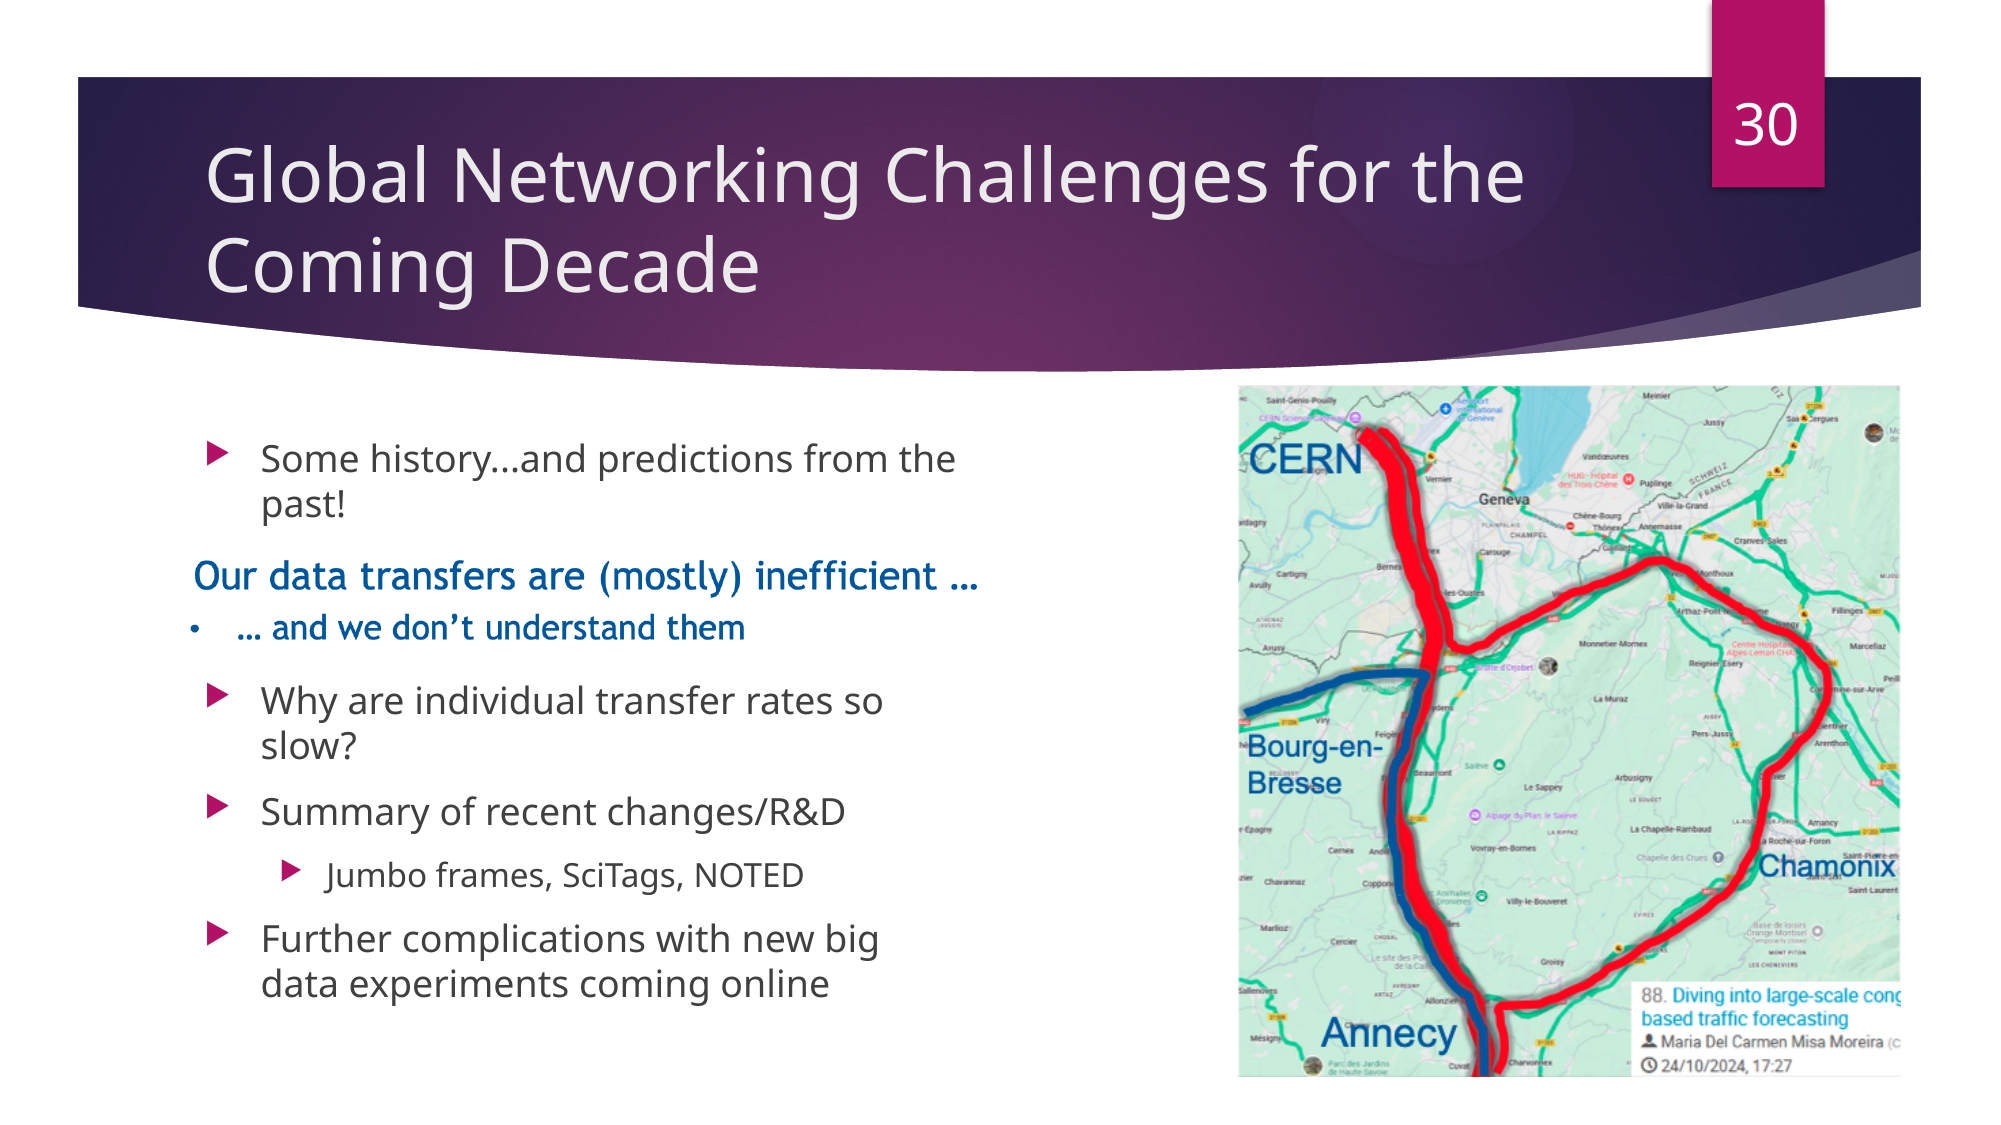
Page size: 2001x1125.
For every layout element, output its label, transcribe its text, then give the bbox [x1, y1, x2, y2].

title Global Networking Challenges for the Coming Decade [189, 159, 1627, 276]
list Some history...and predictions from the past! Why are individual transfer rates so slow? Summary of recent changes/R&D Jumbo frames, SciTags, NOTED Further complications with new big data experiments coming online [189, 652, 981, 1037]
slide_number 30 [1698, 48, 1836, 175]
list Some history...and predictions from the past! Why are individual transfer rates so slow? Summary of recent changes/R&D Jumbo frames, SciTags, NOTED Further complications with new big data experiments coming online [189, 427, 981, 554]
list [189, 555, 982, 644]
picture [1237, 385, 1902, 1077]
